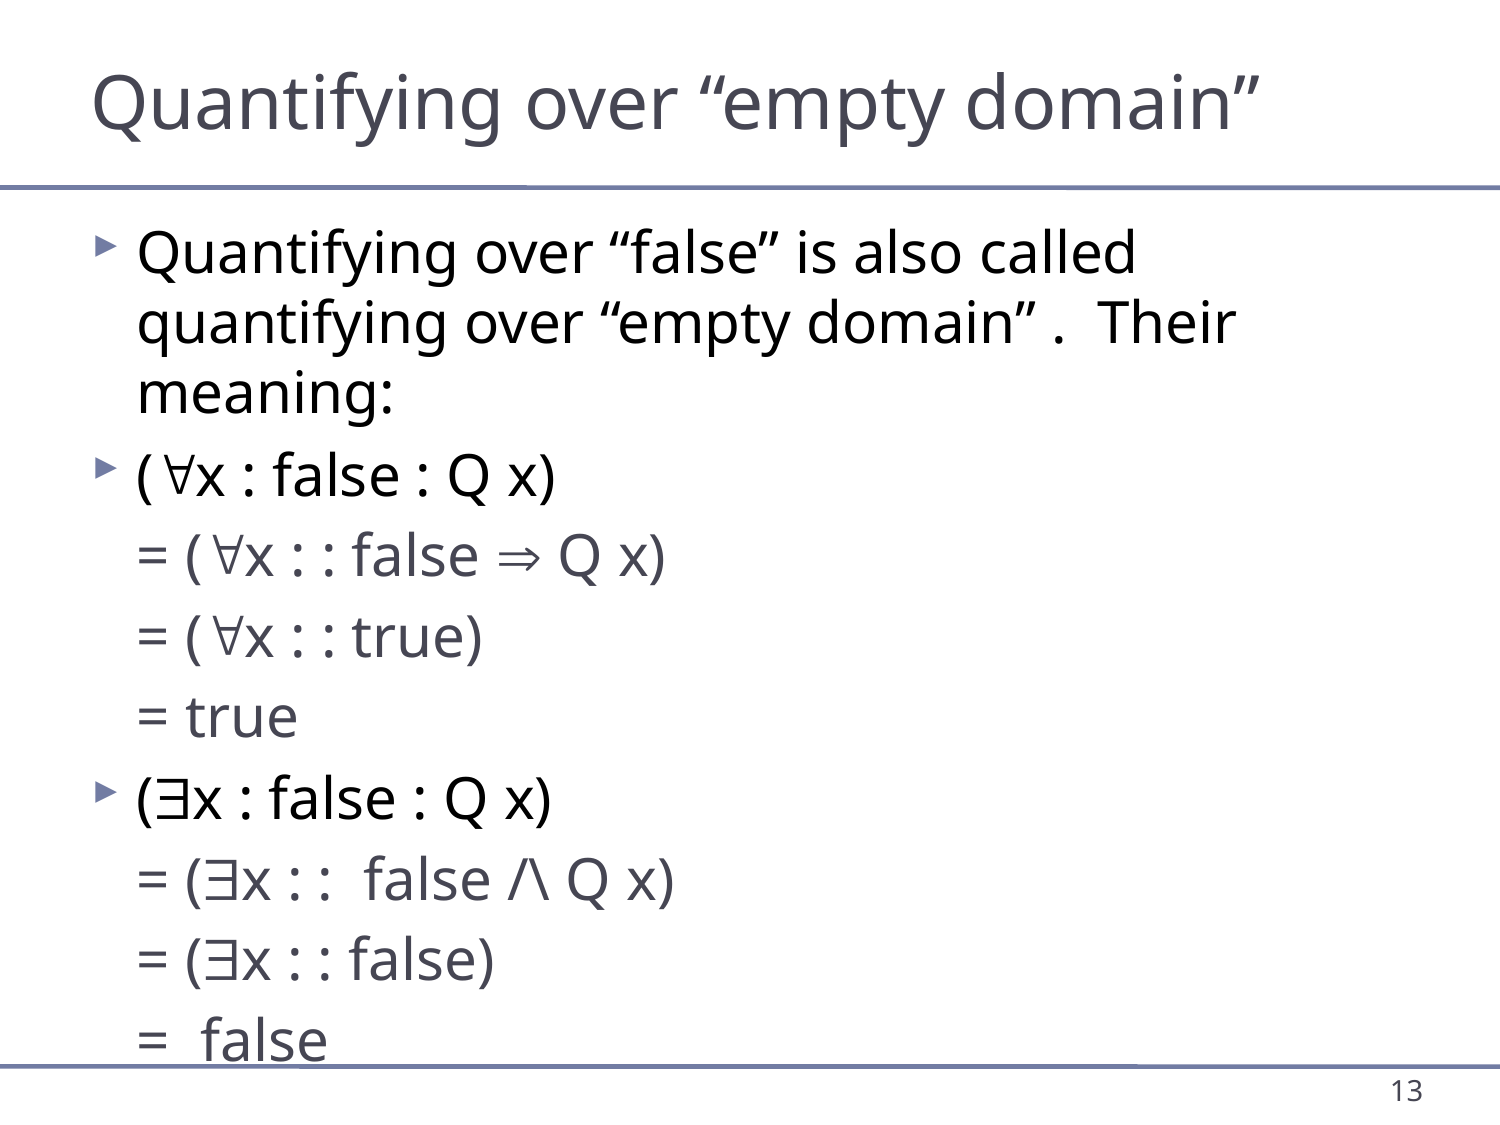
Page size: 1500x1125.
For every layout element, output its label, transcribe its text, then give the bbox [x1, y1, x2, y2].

list Quantifying over “false” is also called quantifying over “empty domain” . Their meaning: (x : false : Q x) = (x : : false  Q x) = (x : : true) = true (x : false : Q x) = (x : : false /\ Q x) = (x : : false) = false [76, 207, 1427, 1019]
title Quantifying over “empty domain” [74, 24, 1426, 153]
slide_number 13 [1113, 1065, 1439, 1125]
